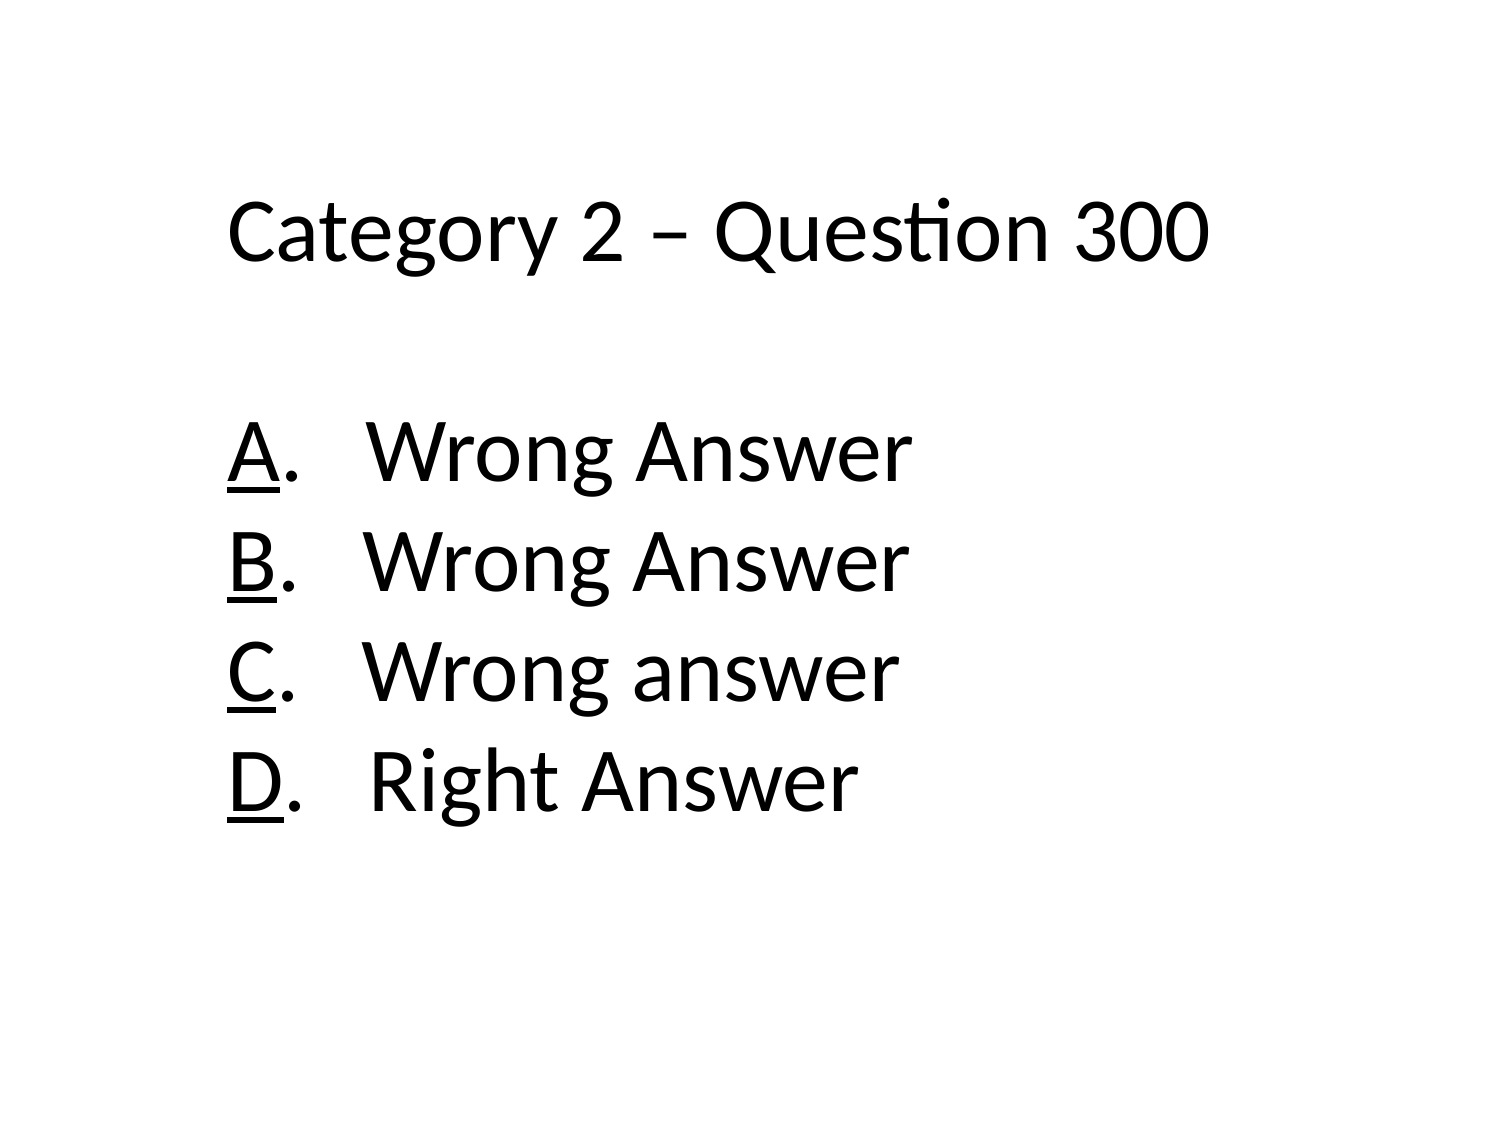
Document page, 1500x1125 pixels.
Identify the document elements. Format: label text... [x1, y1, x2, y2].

text_box Category 2 – Question 300 A. Wrong Answer B. Wrong Answer C. Wrong answer D. Right Answer [212, 162, 1350, 837]
